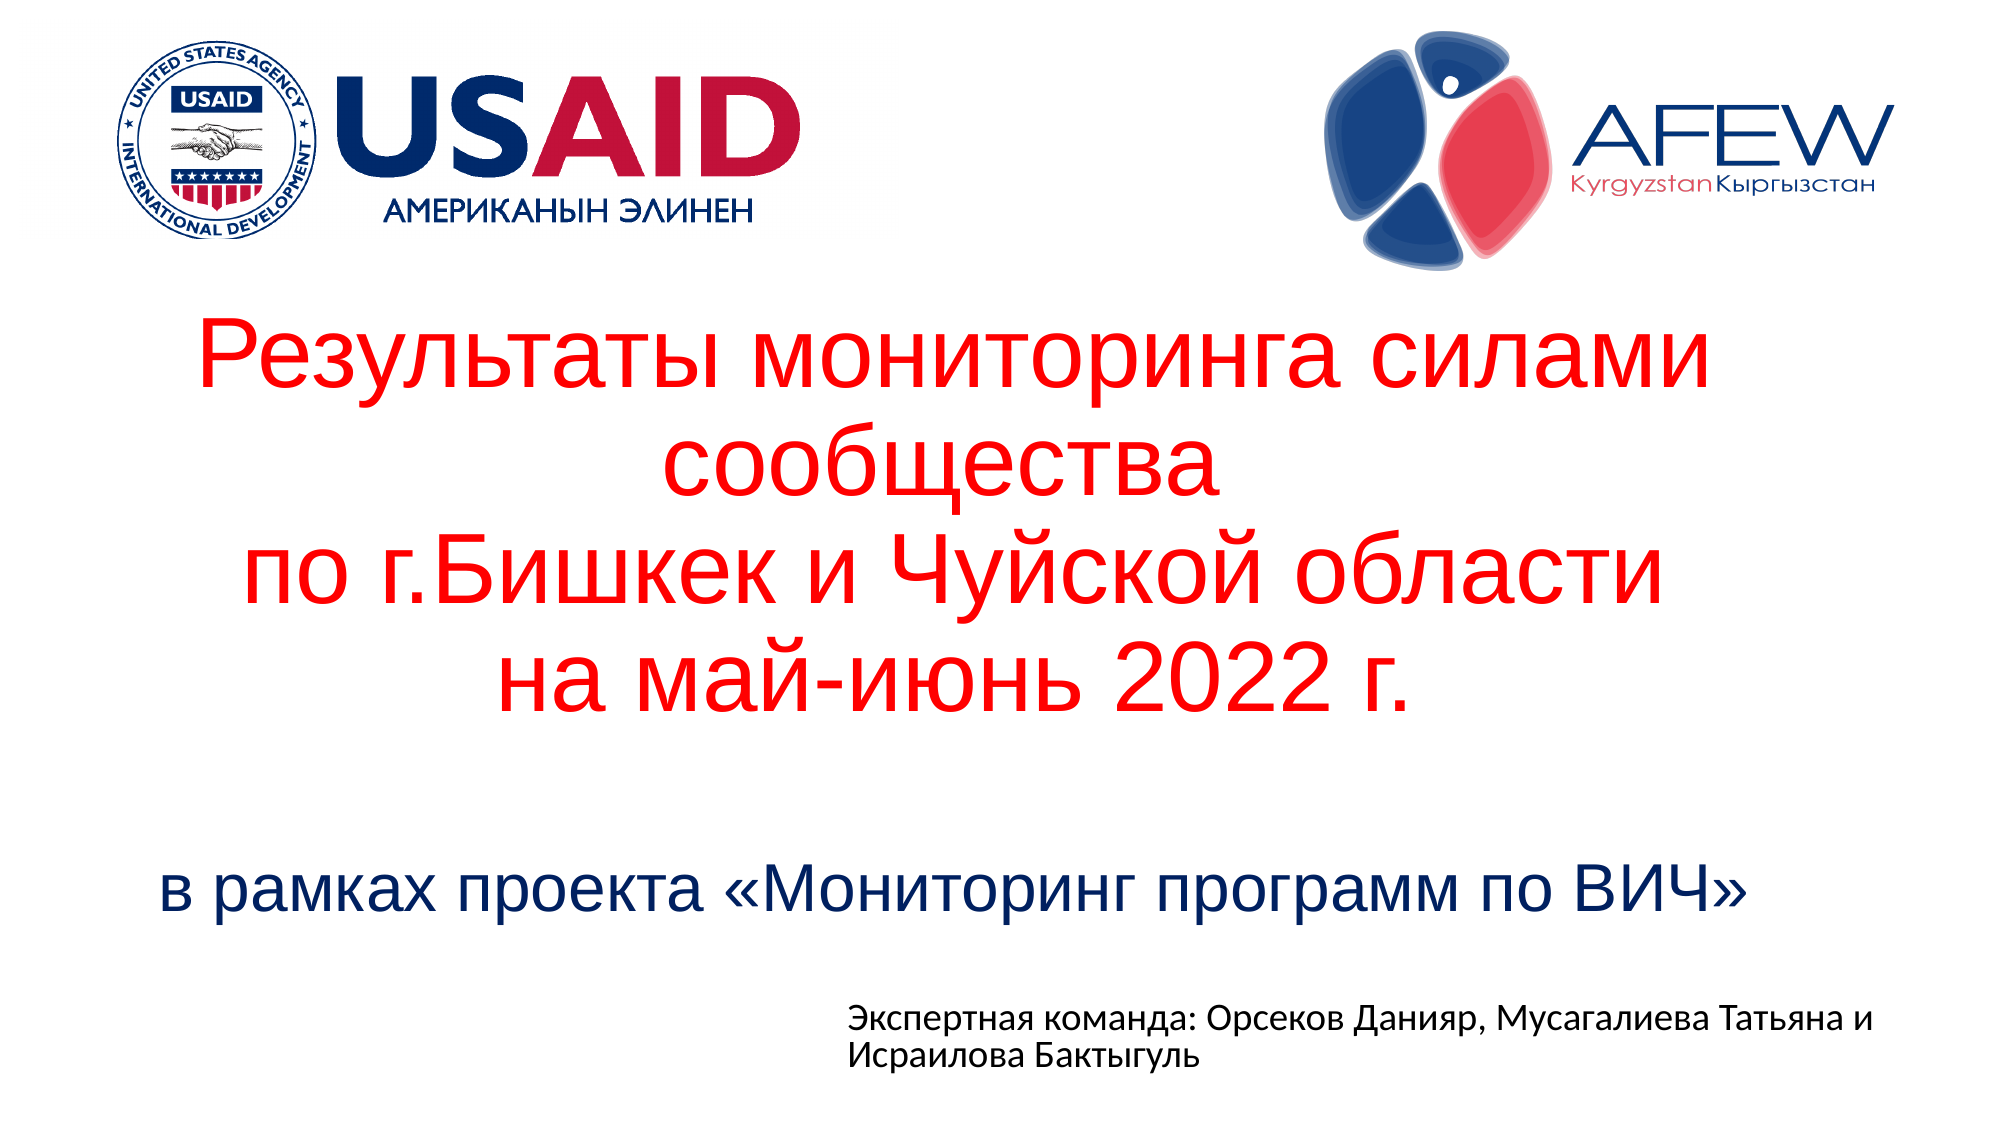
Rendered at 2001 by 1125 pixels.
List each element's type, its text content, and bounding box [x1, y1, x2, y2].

text_box [1221, 797, 1225, 899]
picture [1324, 31, 1904, 271]
picture [19, 19, 899, 239]
title Результаты мониторинга силами сообщества по г.Бишкек и Чуйской области на май-июнь 2022 г. в рамках проекта «Мониторинг программ по ВИЧ» [66, 289, 1844, 830]
subtitle Экспертная команда: Орсеков Данияр, Мусагалиева Татьяна и Исраилова Бактыгуль [827, 860, 2000, 1080]
